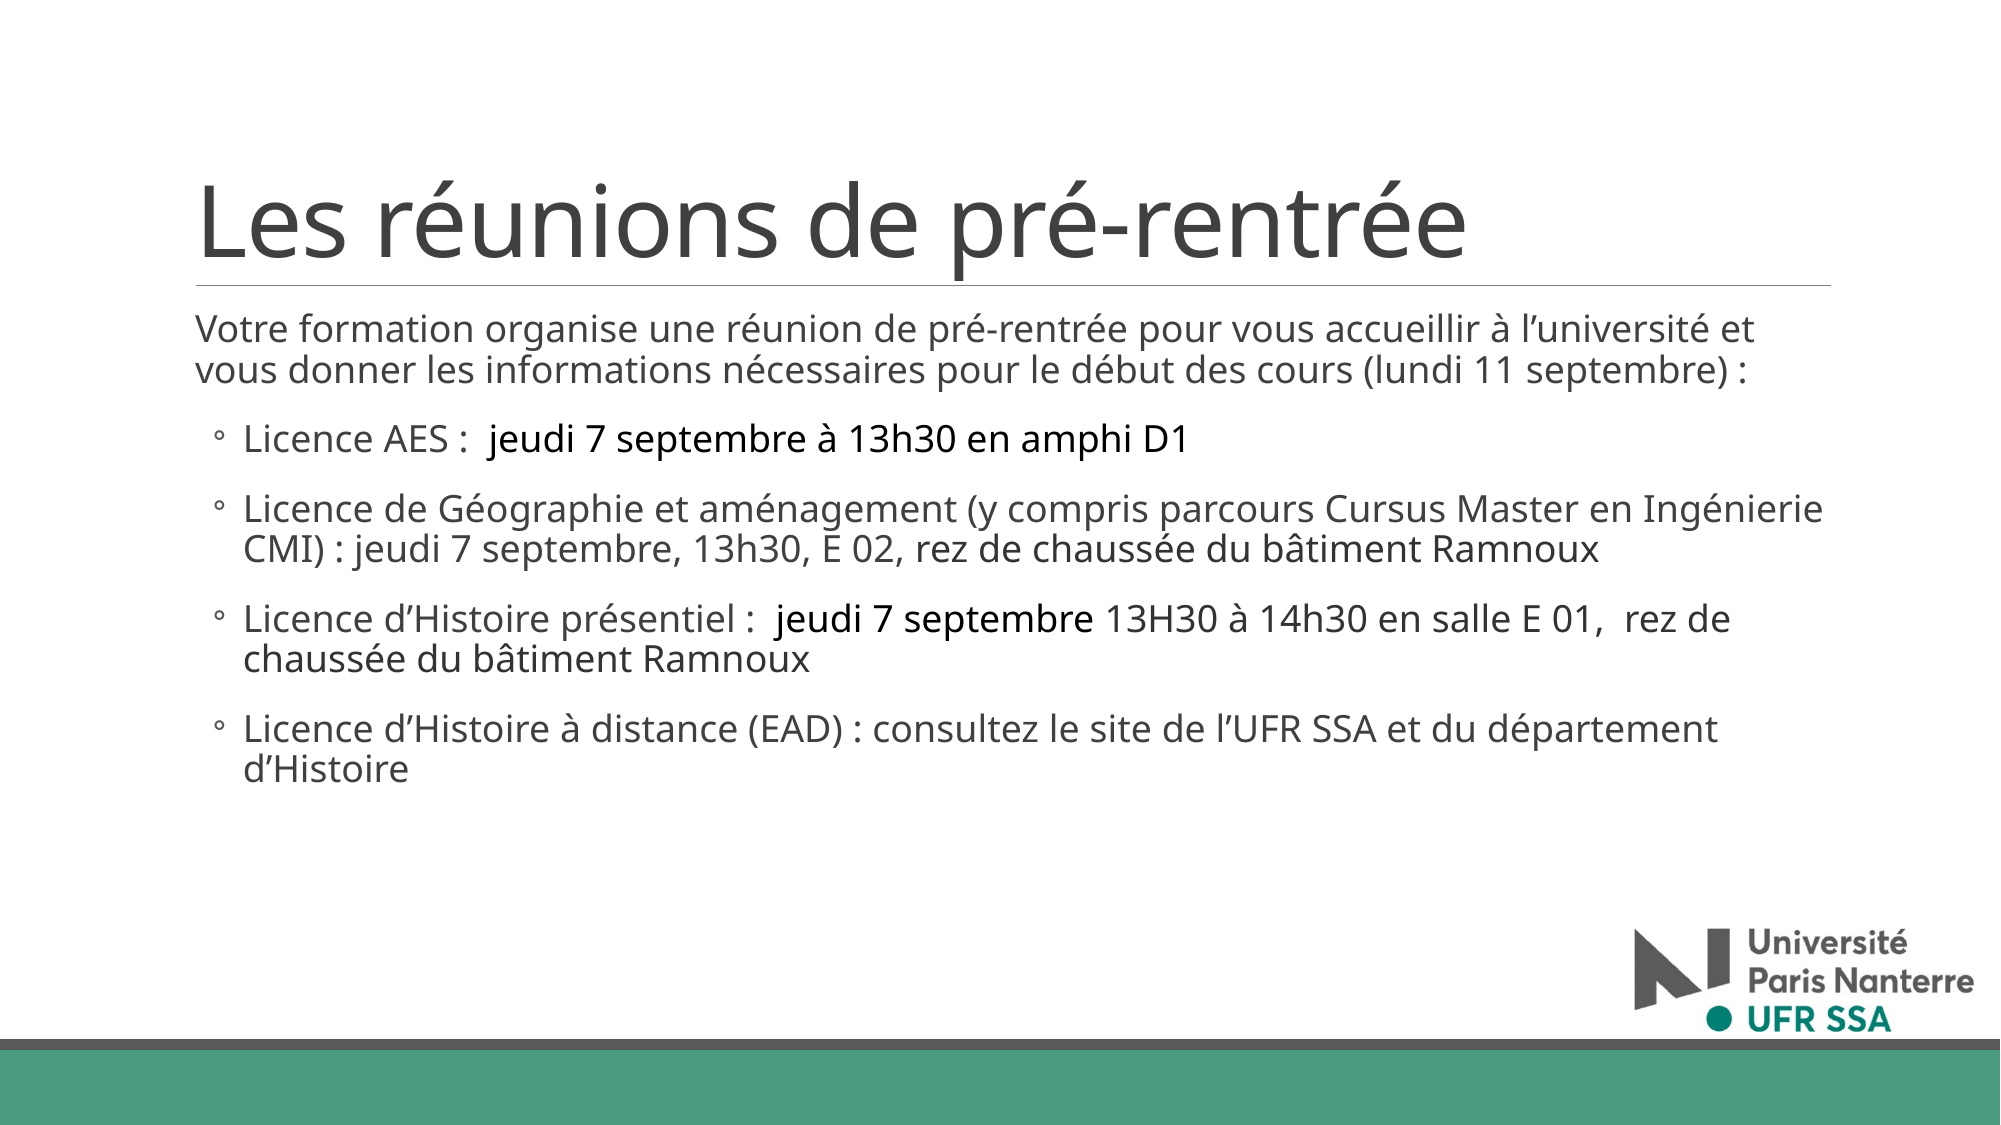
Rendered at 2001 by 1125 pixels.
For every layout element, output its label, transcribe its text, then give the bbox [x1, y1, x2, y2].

title Les réunions de pré-rentrée [180, 47, 1830, 285]
list Votre formation organise une réunion de pré-rentrée pour vous accueillir à l’université et vous donner les informations nécessaires pour le début des cours (lundi 11 septembre) : Licence AES : jeudi 7 septembre à 13h30 en amphi D1 Licence de Géographie et aménagement (y compris parcours Cursus Master en Ingénierie CMI) : jeudi 7 septembre, 13h30, E 02, rez de chaussée du bâtiment Ramnoux Licence d’Histoire présentiel : jeudi 7 septembre 13H30 à 14h30 en salle E 01, rez de chaussée du bâtiment Ramnoux Licence d’Histoire à distance (EAD) : consultez le site de l’UFR SSA et du département d’Histoire [180, 302, 1830, 1033]
picture [1634, 928, 1975, 1033]
